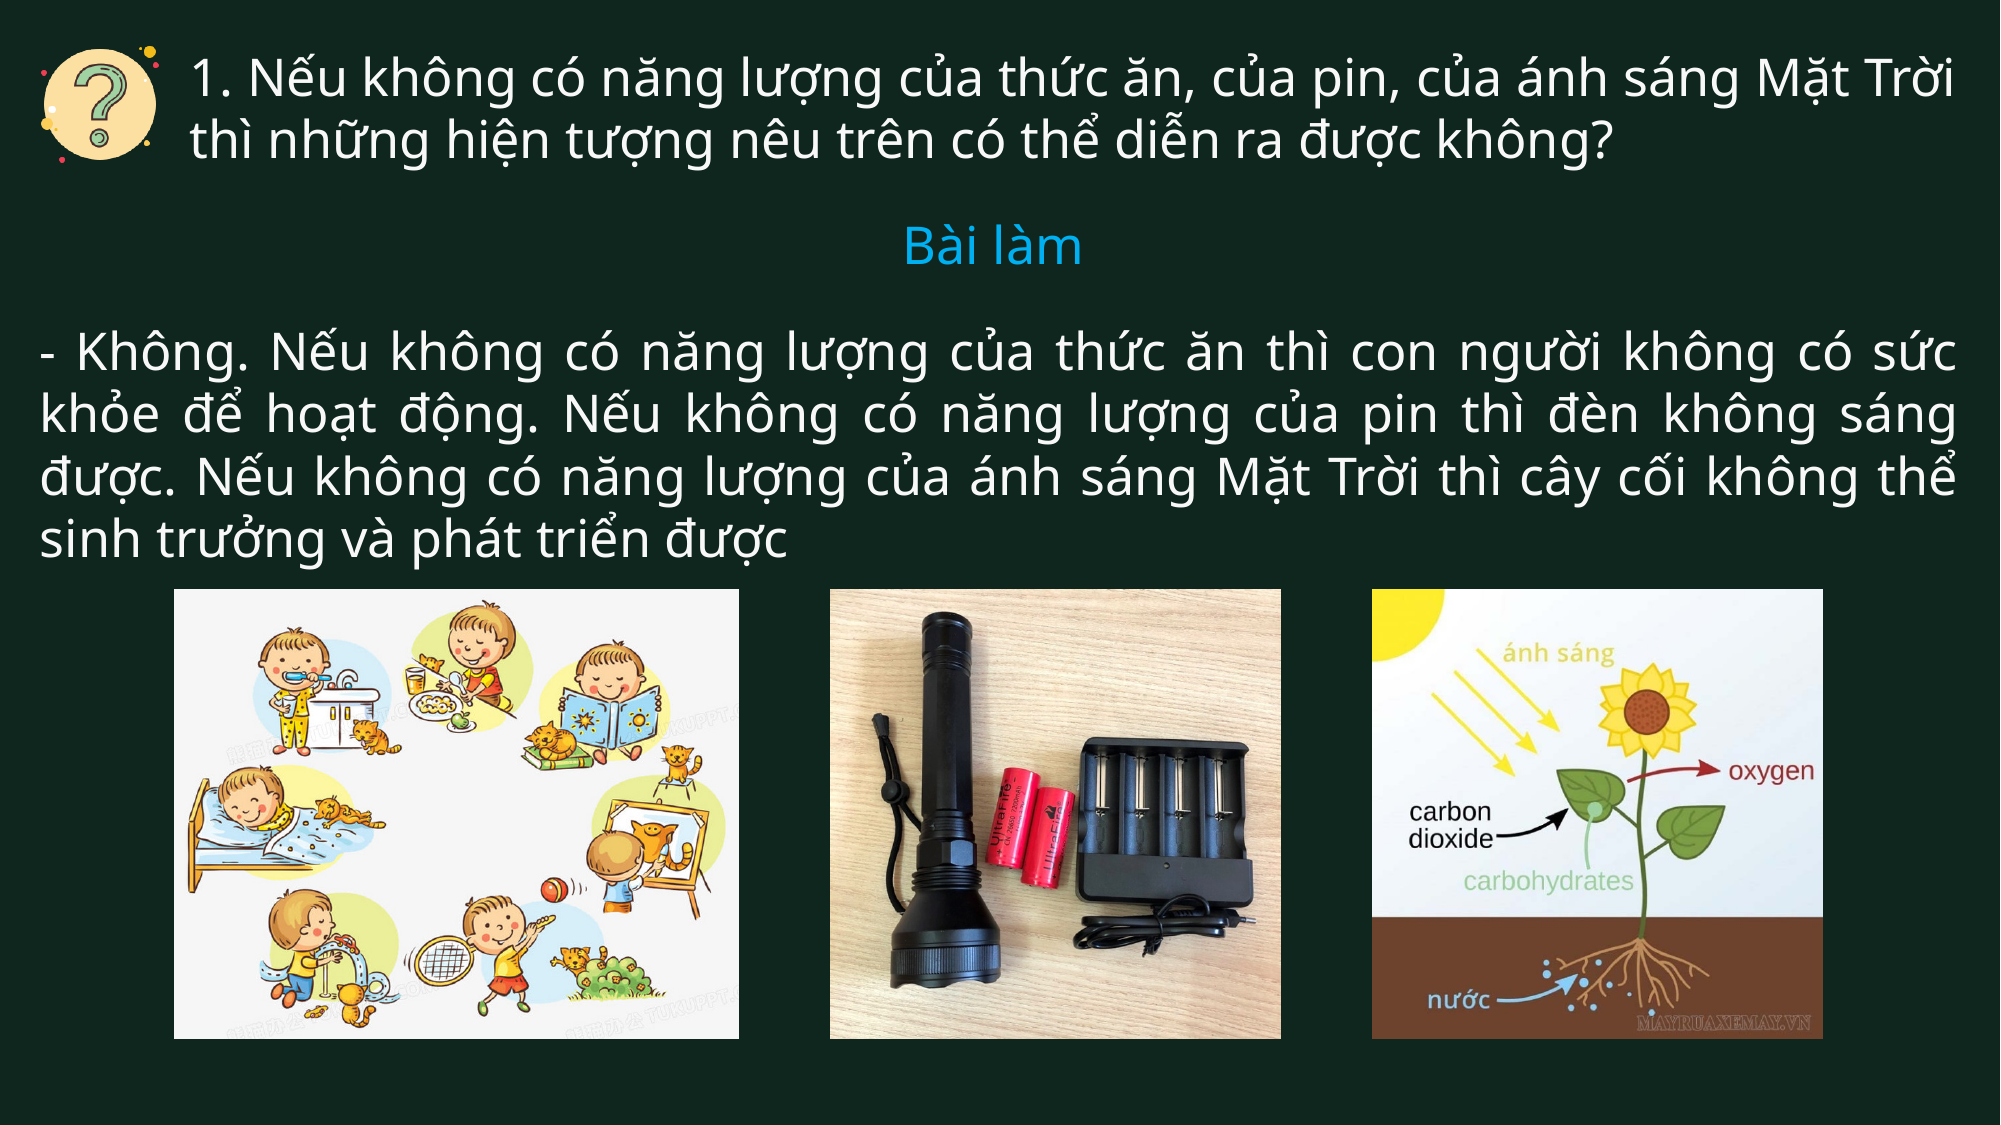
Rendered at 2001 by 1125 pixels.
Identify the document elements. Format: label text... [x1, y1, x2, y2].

picture [830, 588, 1281, 1040]
picture [24, 28, 176, 180]
picture [1372, 588, 1824, 1040]
picture [174, 588, 739, 1040]
text_box Bài làm [844, 210, 1156, 276]
text_box 1. Nếu không có năng lượng của thức ăn, của pin, của ánh sáng Mặt Trời thì những hiện tượng nêu trên có thể diễn ra được không? [176, 29, 1975, 135]
text_box - Không. Nếu không có năng lượng của thức ăn thì con người không có sức khỏe để hoạt động. Nếu không có năng lượng của pin thì đèn không sáng được. Nếu không có năng lượng của ánh sáng Mặt Trời thì cây cối không thể sinh trưởng và phát triển được [24, 303, 1975, 409]
